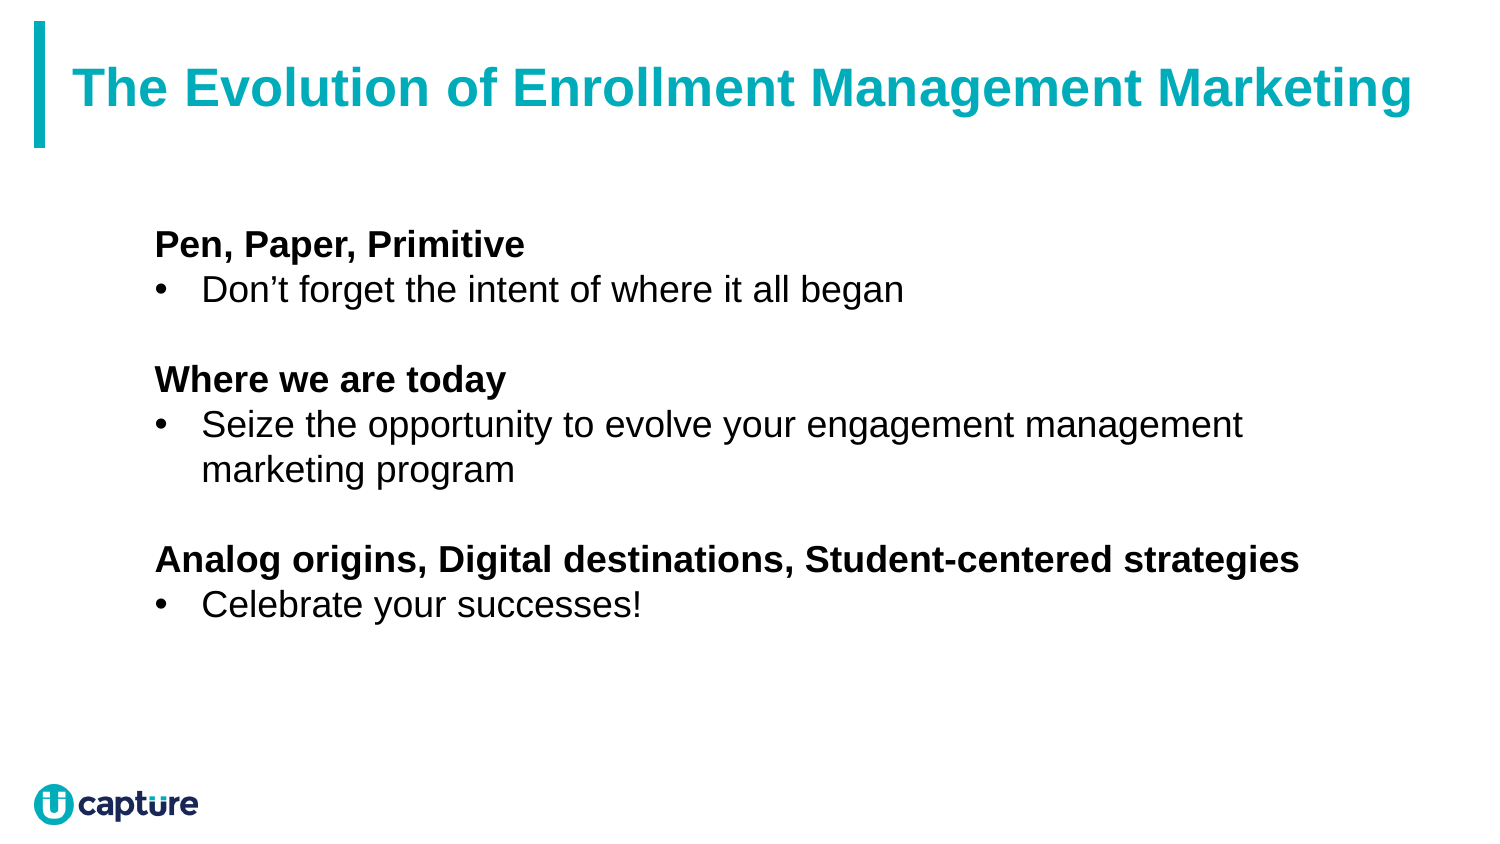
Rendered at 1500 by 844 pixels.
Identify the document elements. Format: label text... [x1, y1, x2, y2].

picture [34, 784, 198, 825]
text_box Pen, Paper, Primitive Don’t forget the intent of where it all began Where we are today Seize the opportunity to evolve your engagement management marketing program Analog origins, Digital destinations, Student-centered strategies Celebrate your successes! [139, 213, 1337, 683]
title The Evolution of Enrollment Management Marketing [57, 21, 1500, 148]
